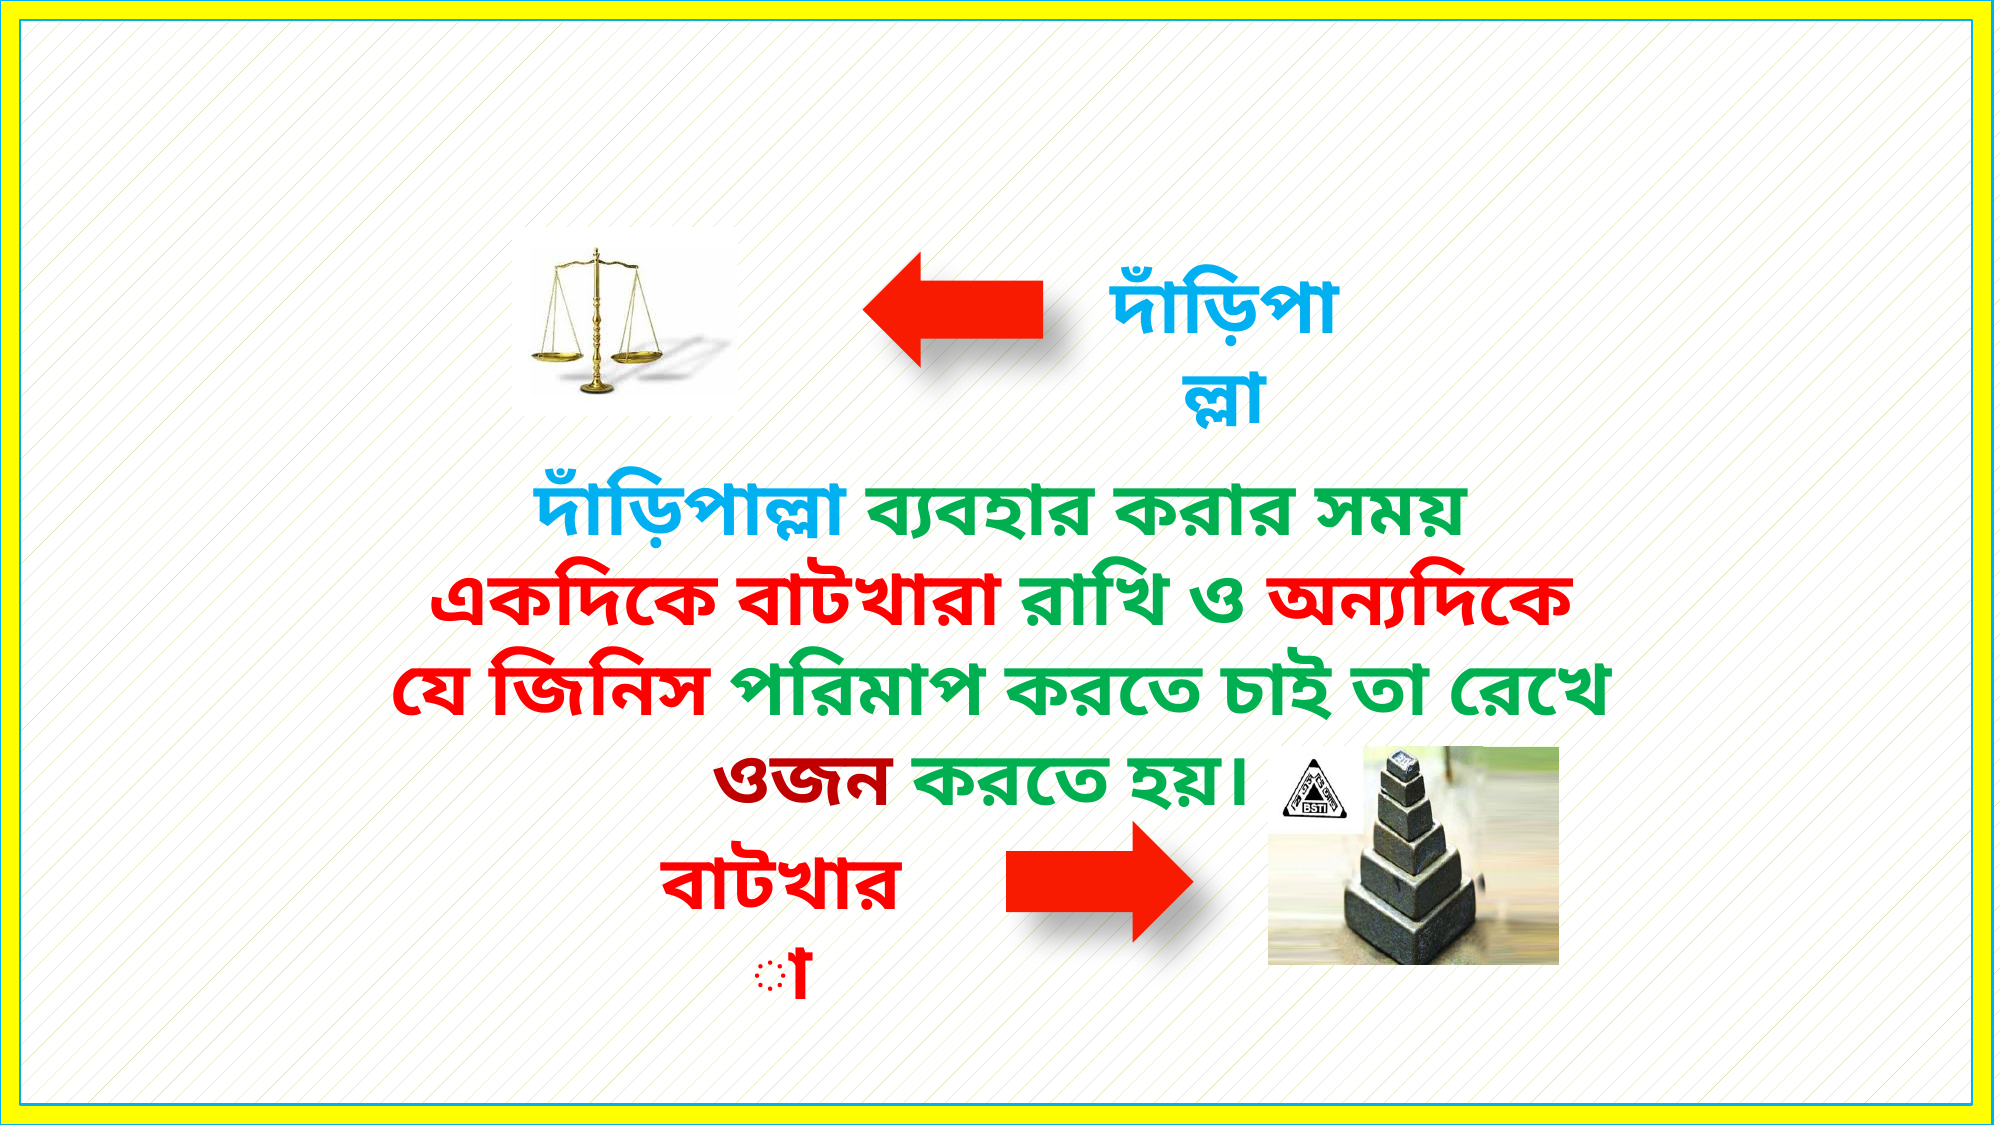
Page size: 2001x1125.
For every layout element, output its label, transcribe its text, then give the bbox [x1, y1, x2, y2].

picture [1268, 746, 1560, 965]
text_box দাঁড়িপাল্লা [1080, 251, 1370, 447]
text_box বাটখারা [637, 826, 926, 1022]
text_box [861, 250, 1045, 369]
text_box দাঁড়িপাল্লা ব্যবহার করার সময় একদিকে বাটখারা রাখি ও অন্যদিকে যে জিনিস পরিমাপ করতে চাই তা রেখে ওজন করতে হয়। [374, 453, 1628, 828]
text_box [1004, 819, 1195, 944]
picture [512, 227, 738, 417]
text_box [0, 0, 1994, 1125]
